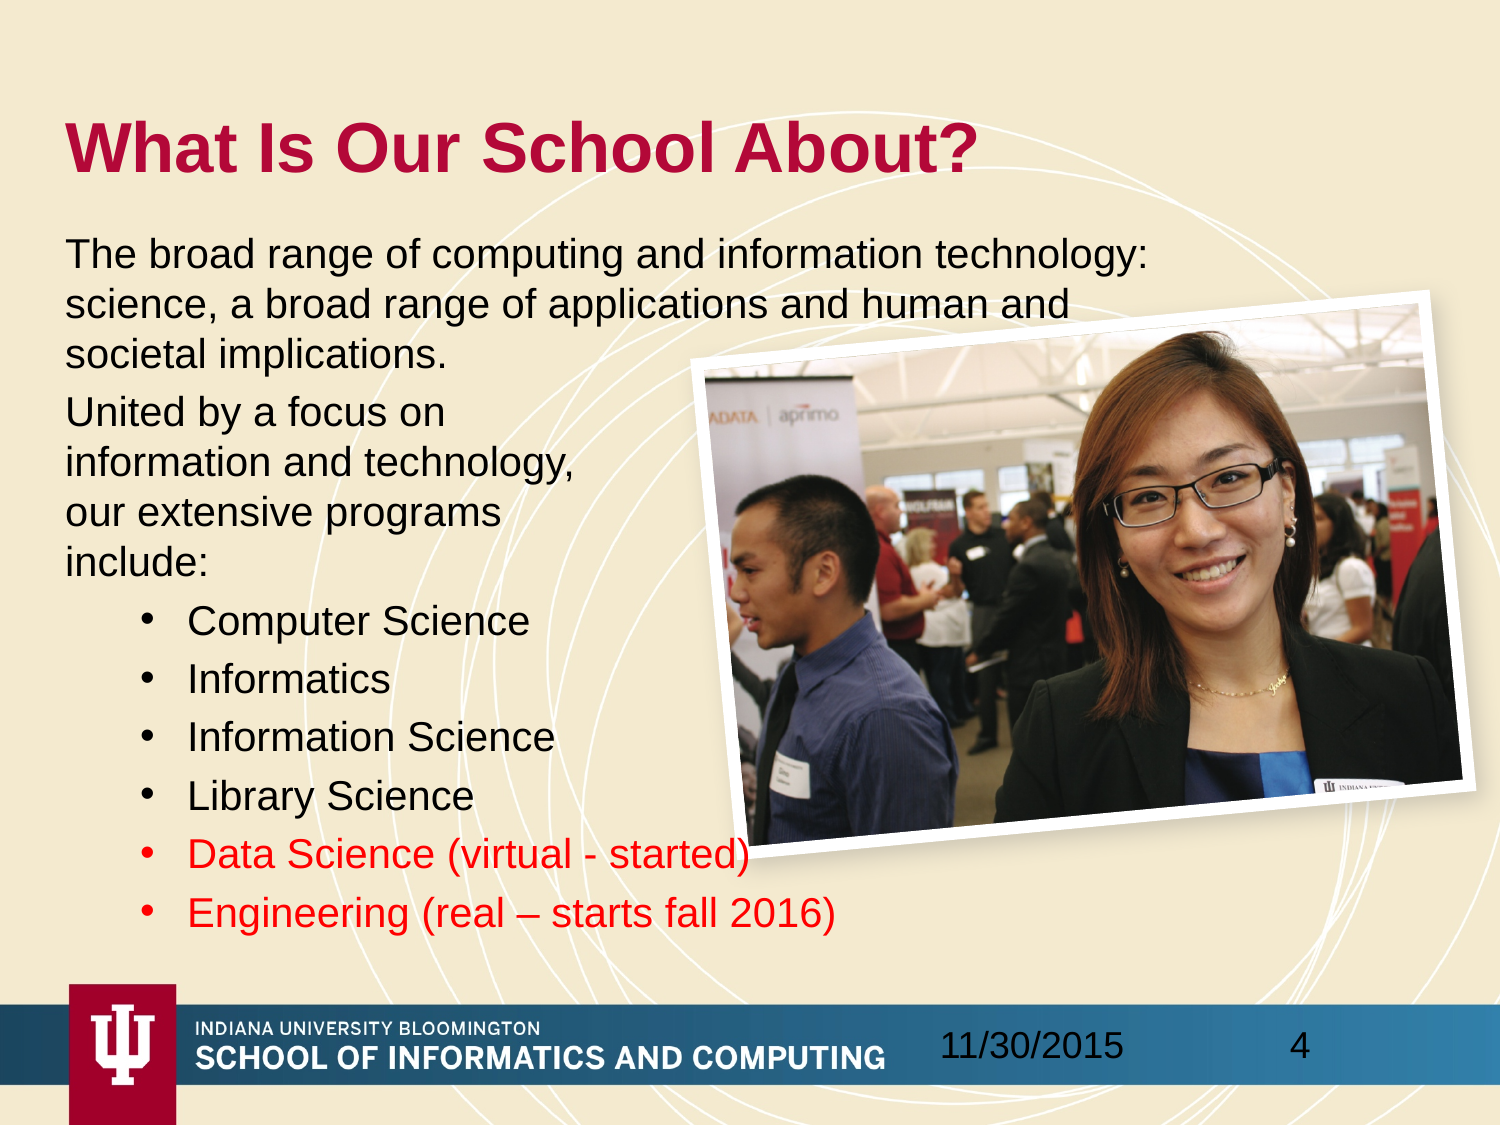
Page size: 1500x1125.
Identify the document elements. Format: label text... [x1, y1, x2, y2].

title What Is Our School About? [50, 50, 1425, 238]
list The broad range of computing and information technology: science, a broad range of applications and human and societal implications. United by a focus on information and technology, our extensive programs include: Computer Science Informatics Information Science Library Science Data Science (virtual - started) Engineering (real – starts fall 2016) [50, 219, 1325, 888]
slide_number 4 [1275, 1013, 1500, 1074]
picture [0, 0, 1500, 1125]
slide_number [924, 1013, 1275, 1074]
